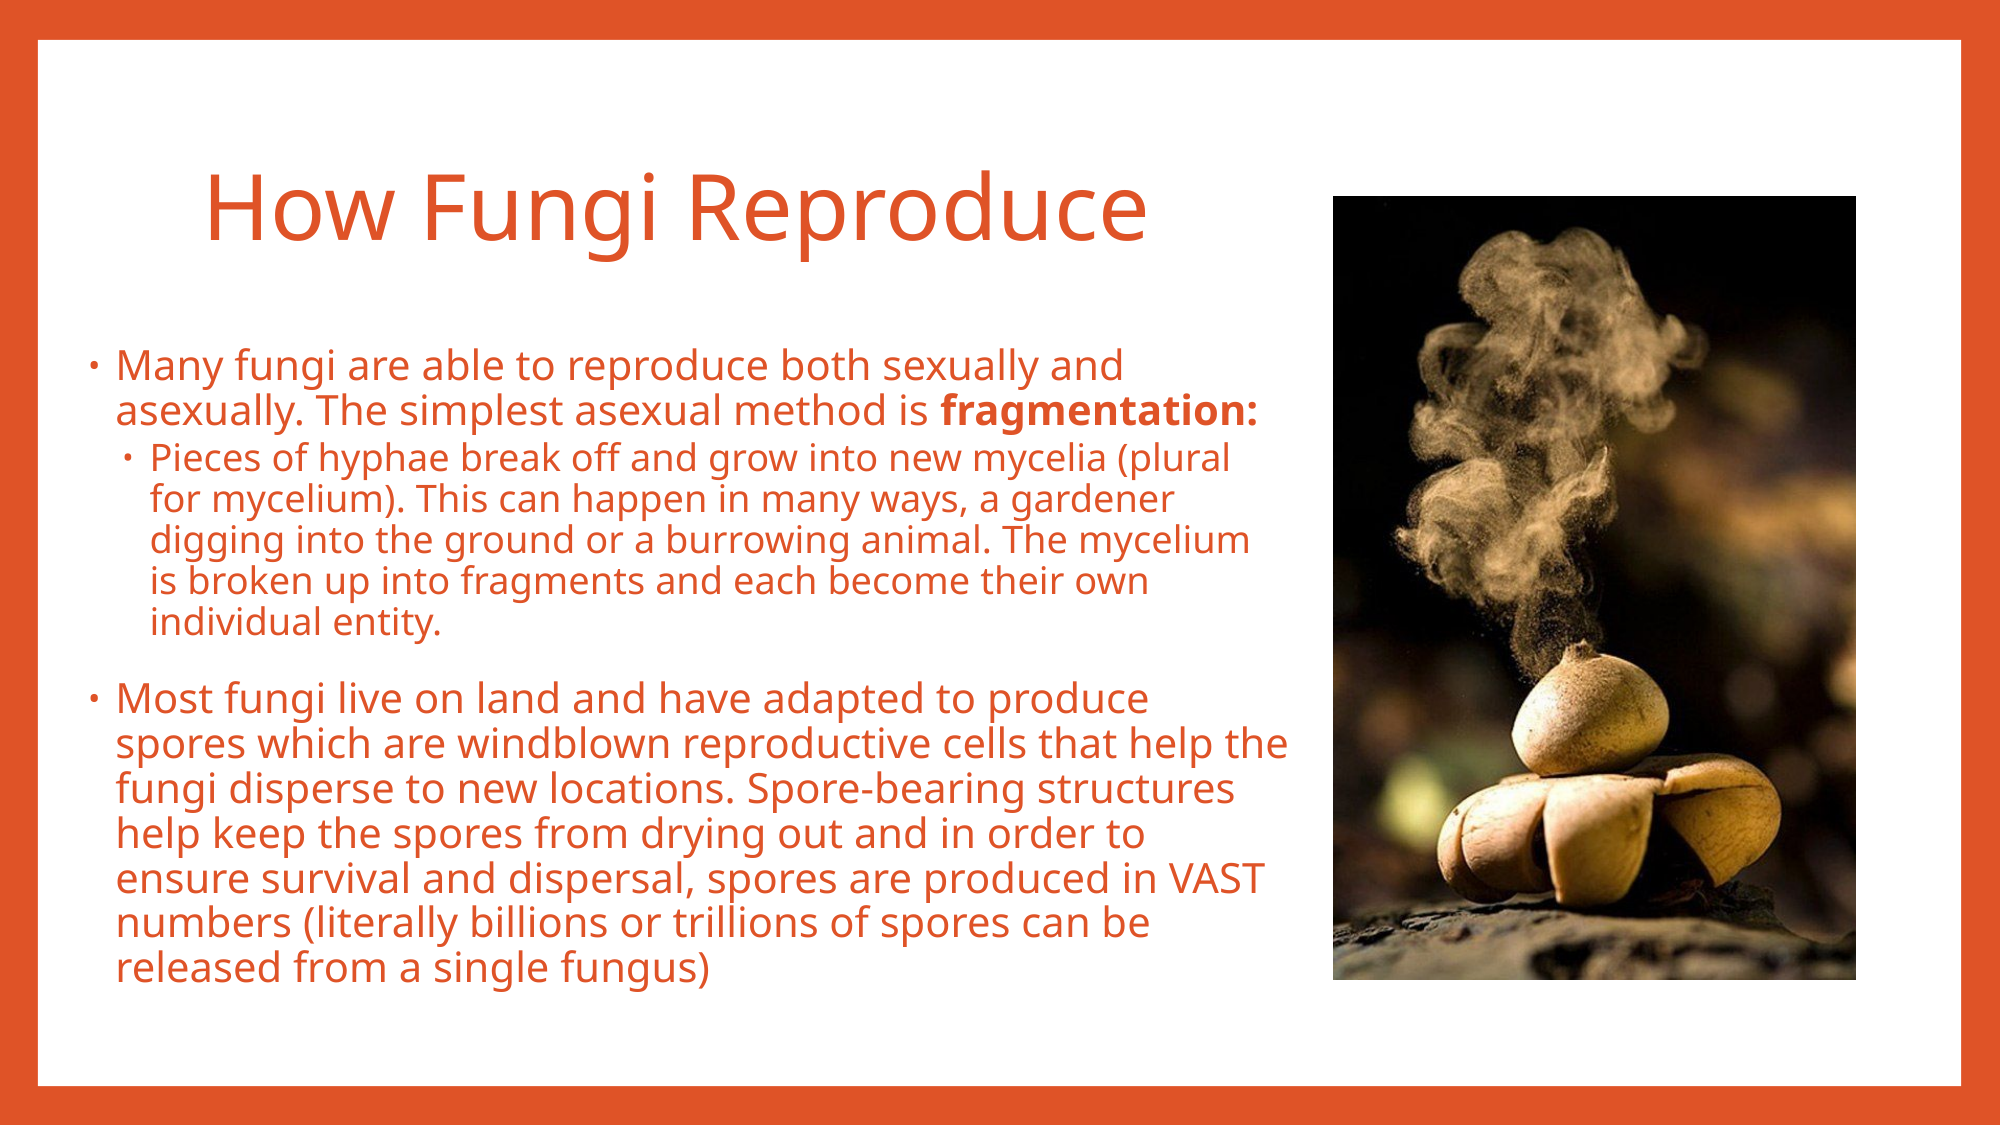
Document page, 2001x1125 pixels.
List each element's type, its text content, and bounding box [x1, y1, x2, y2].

list Many fungi are able to reproduce both sexually and asexually. The simplest asexual method is fragmentation: Pieces of hyphae break off and grow into new mycelia (plural for mycelium). This can happen in many ways, a gardener digging into the ground or a burrowing animal. The mycelium is broken up into fragments and each become their own individual entity. Most fungi live on land and have adapted to produce spores which are windblown reproductive cells that help the fungi disperse to new locations. Spore-bearing structures help keep the spores from drying out and in order to ensure survival and dispersal, spores are produced in VAST numbers (literally billions or trillions of spores can be released from a single fungus) [66, 337, 1305, 1000]
picture [1333, 195, 1856, 980]
title How Fungi Reproduce [187, 99, 1808, 323]
